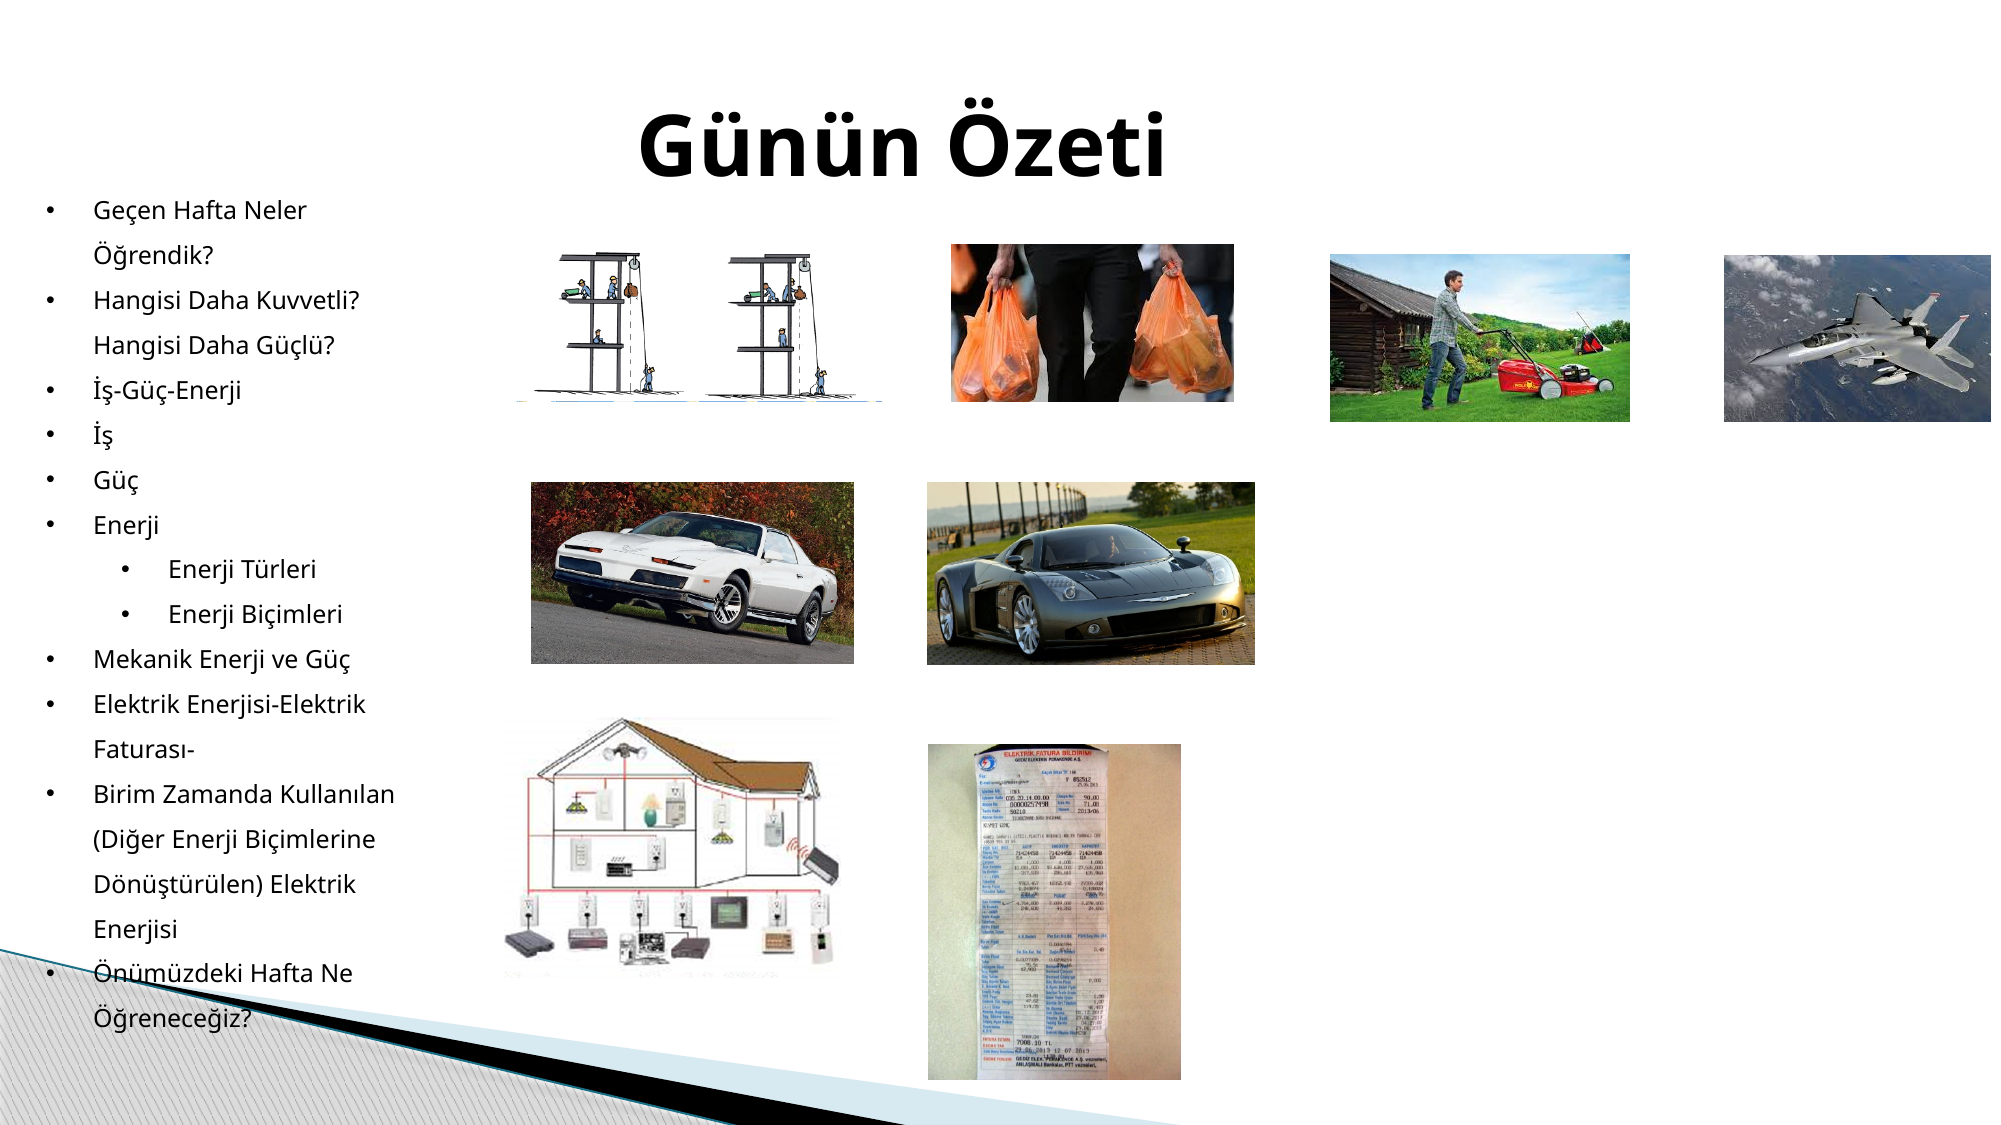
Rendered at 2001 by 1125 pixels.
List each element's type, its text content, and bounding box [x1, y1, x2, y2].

title Günün Özeti [622, 48, 1909, 236]
picture [531, 482, 854, 664]
picture [1724, 255, 1991, 422]
text_box Geçen Hafta Neler Öğrendik? Hangisi Daha Kuvvetli? Hangisi Daha Güçlü? İş-Güç-Enerji İş Güç Enerji Enerji Türleri Enerji Biçimleri Mekanik Enerji ve Güç Elektrik Enerjisi-Elektrik Faturası- Birim Zamanda Kullanılan (Diğer Enerji Biçimlerine Dönüştürülen) Elektrik Enerjisi Önümüzdeki Hafta Ne Öğreneceğiz? [31, 172, 433, 1041]
picture [927, 482, 1255, 666]
picture [1330, 254, 1630, 422]
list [504, 716, 843, 978]
picture [951, 243, 1234, 403]
picture [503, 219, 882, 402]
picture [928, 743, 1181, 1080]
